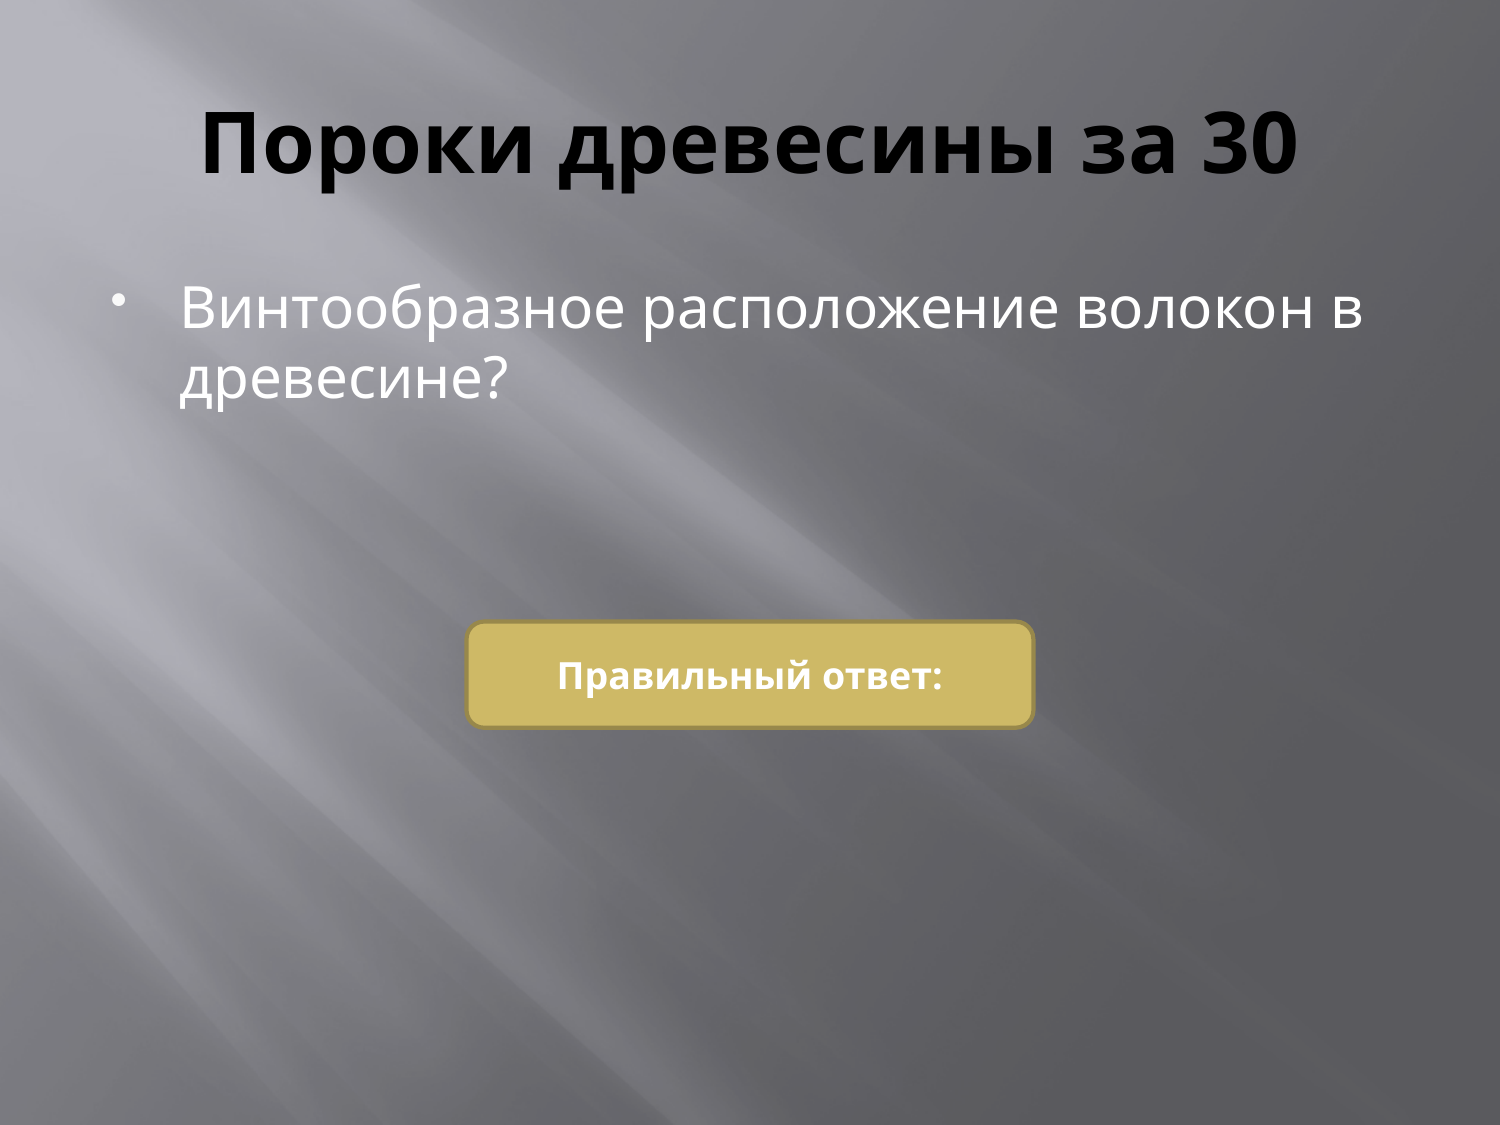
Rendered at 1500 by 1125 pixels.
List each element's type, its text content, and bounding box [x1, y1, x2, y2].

title Пороки древесины за 30 [75, 45, 1425, 233]
list Винтообразное расположение волокон в древесине? [75, 262, 1425, 1035]
text_box Правильный ответ: [464, 619, 1036, 730]
